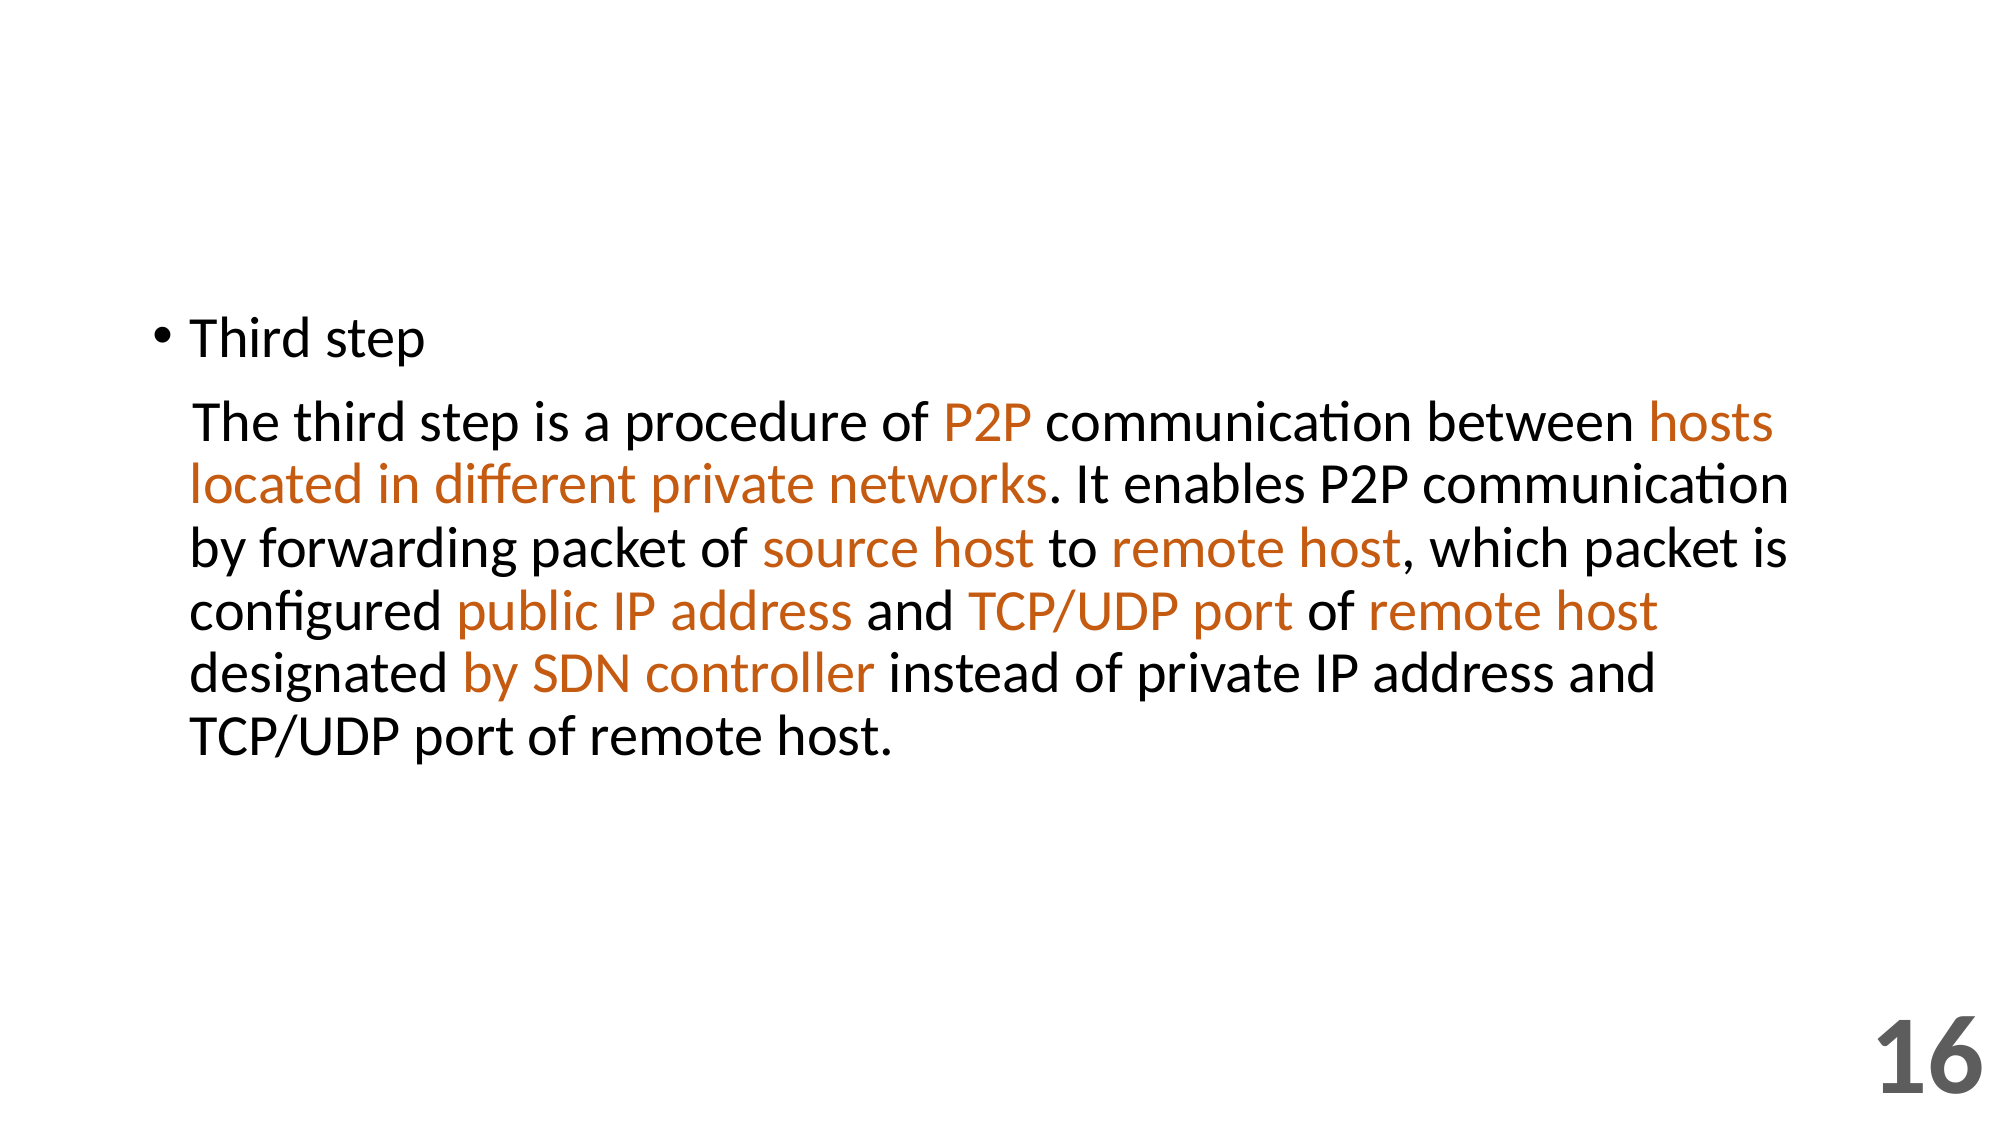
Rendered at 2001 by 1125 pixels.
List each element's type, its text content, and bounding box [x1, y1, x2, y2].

text_box 16 [1855, 973, 2000, 1124]
list Third step The third step is a procedure of P2P communication between hosts located in different private networks. It enables P2P communication by forwarding packet of source host to remote host, which packet is configured public IP address and TCP/UDP port of remote host designated by SDN controller instead of private IP address and TCP/UDP port of remote host. [137, 299, 1863, 1014]
